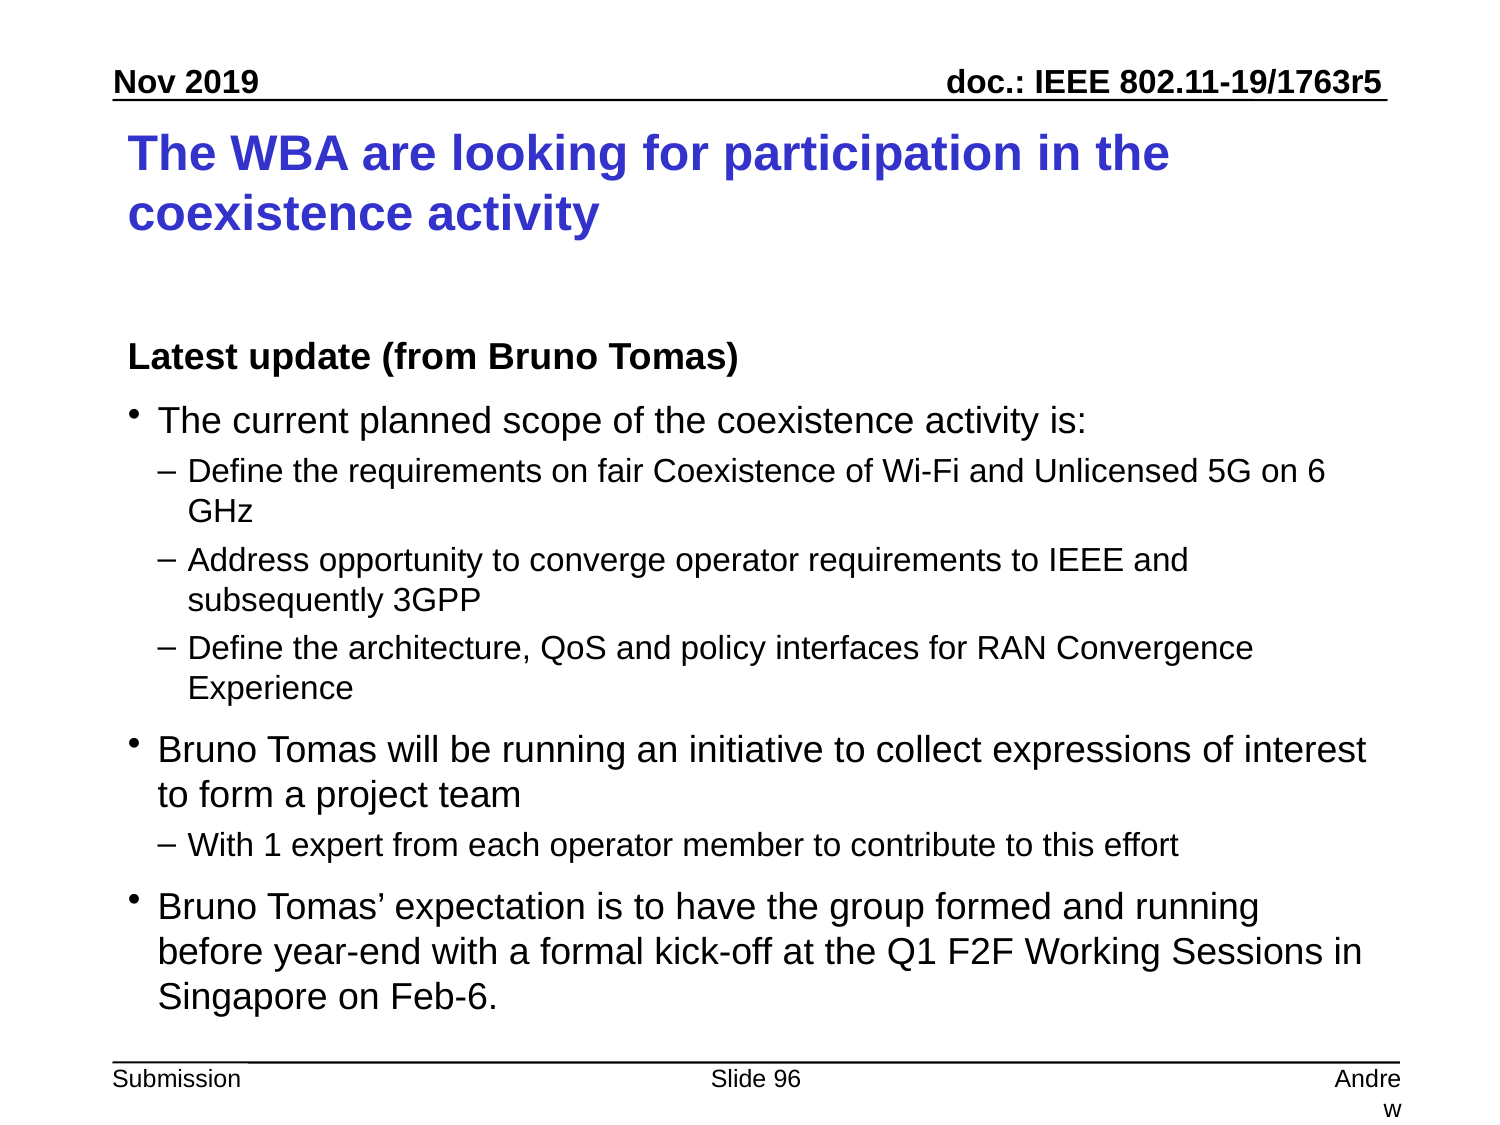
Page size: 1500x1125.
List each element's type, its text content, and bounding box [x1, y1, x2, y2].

title The WBA are looking for participation in the coexistence activity [112, 112, 1388, 288]
slide_number Slide 96 [709, 1061, 803, 1093]
footer Andrew Myles, Cisco [1320, 1061, 1402, 1093]
list Latest update (from Bruno Tomas) The current planned scope of the coexistence activity is: Define the requirements on fair Coexistence of Wi-Fi and Unlicensed 5G on 6 GHz Address opportunity to converge operator requirements to IEEE and subsequently 3GPP Define the architecture, QoS and policy interfaces for RAN Convergence Experience Bruno Tomas will be running an initiative to collect expressions of interest to form a project team With 1 expert from each operator member to contribute to this effort Bruno Tomas’ expectation is to have the group formed and running before year-end with a formal kick-off at the Q1 F2F Working Sessions in Singapore on Feb-6. [112, 324, 1388, 1000]
